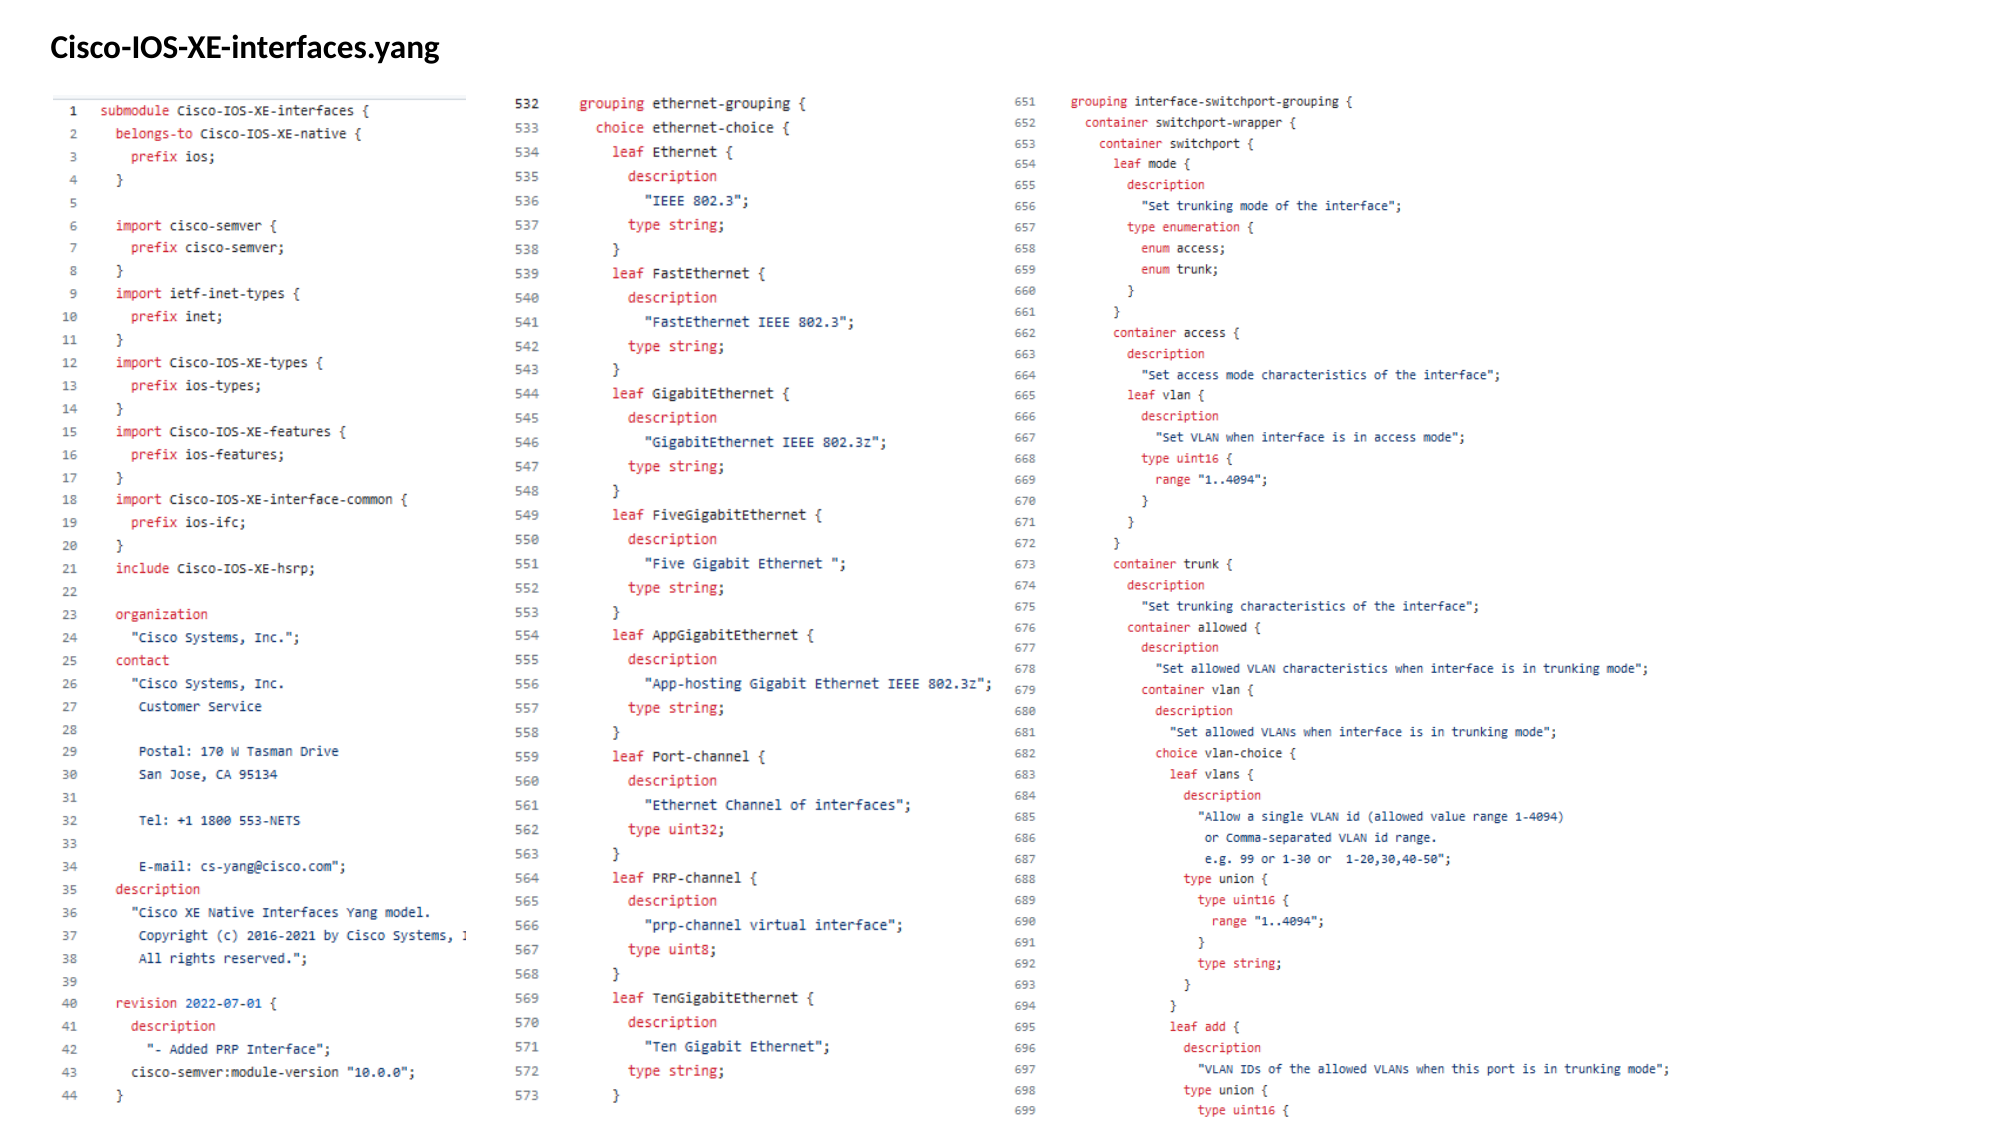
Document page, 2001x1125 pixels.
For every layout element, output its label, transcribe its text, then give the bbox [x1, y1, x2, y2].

picture [53, 94, 466, 1109]
list Cisco-IOS-XE-interfaces.yang [35, 22, 532, 84]
picture [504, 87, 1676, 1118]
